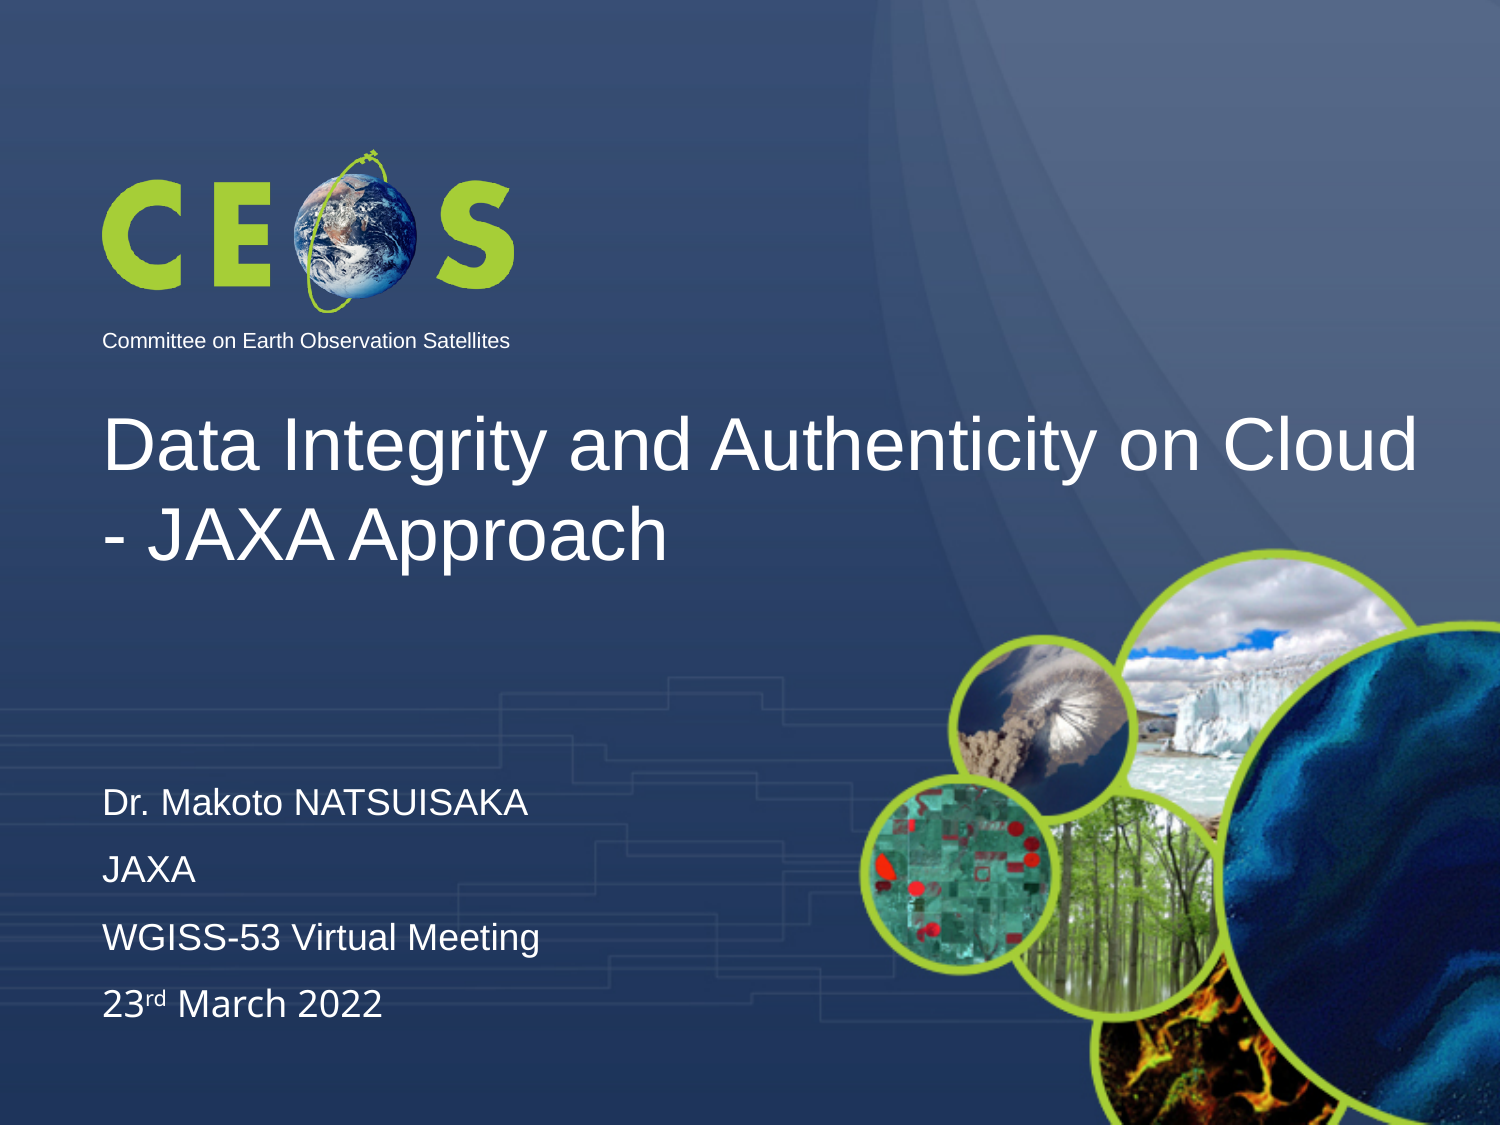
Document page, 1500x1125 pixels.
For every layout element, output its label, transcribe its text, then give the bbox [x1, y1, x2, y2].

title Data Integrity and Authenticity on Cloud - JAXA Approach [102, 395, 1460, 559]
text_box Committee on Earth Observation Satellites [102, 327, 563, 362]
picture [0, 0, 1500, 1125]
picture [1435, 1058, 1443, 1065]
text_box Dr. Makoto NATSUISAKA JAXA WGISS-53 Virtual Meeting 23rd March 2022 [102, 755, 892, 1050]
